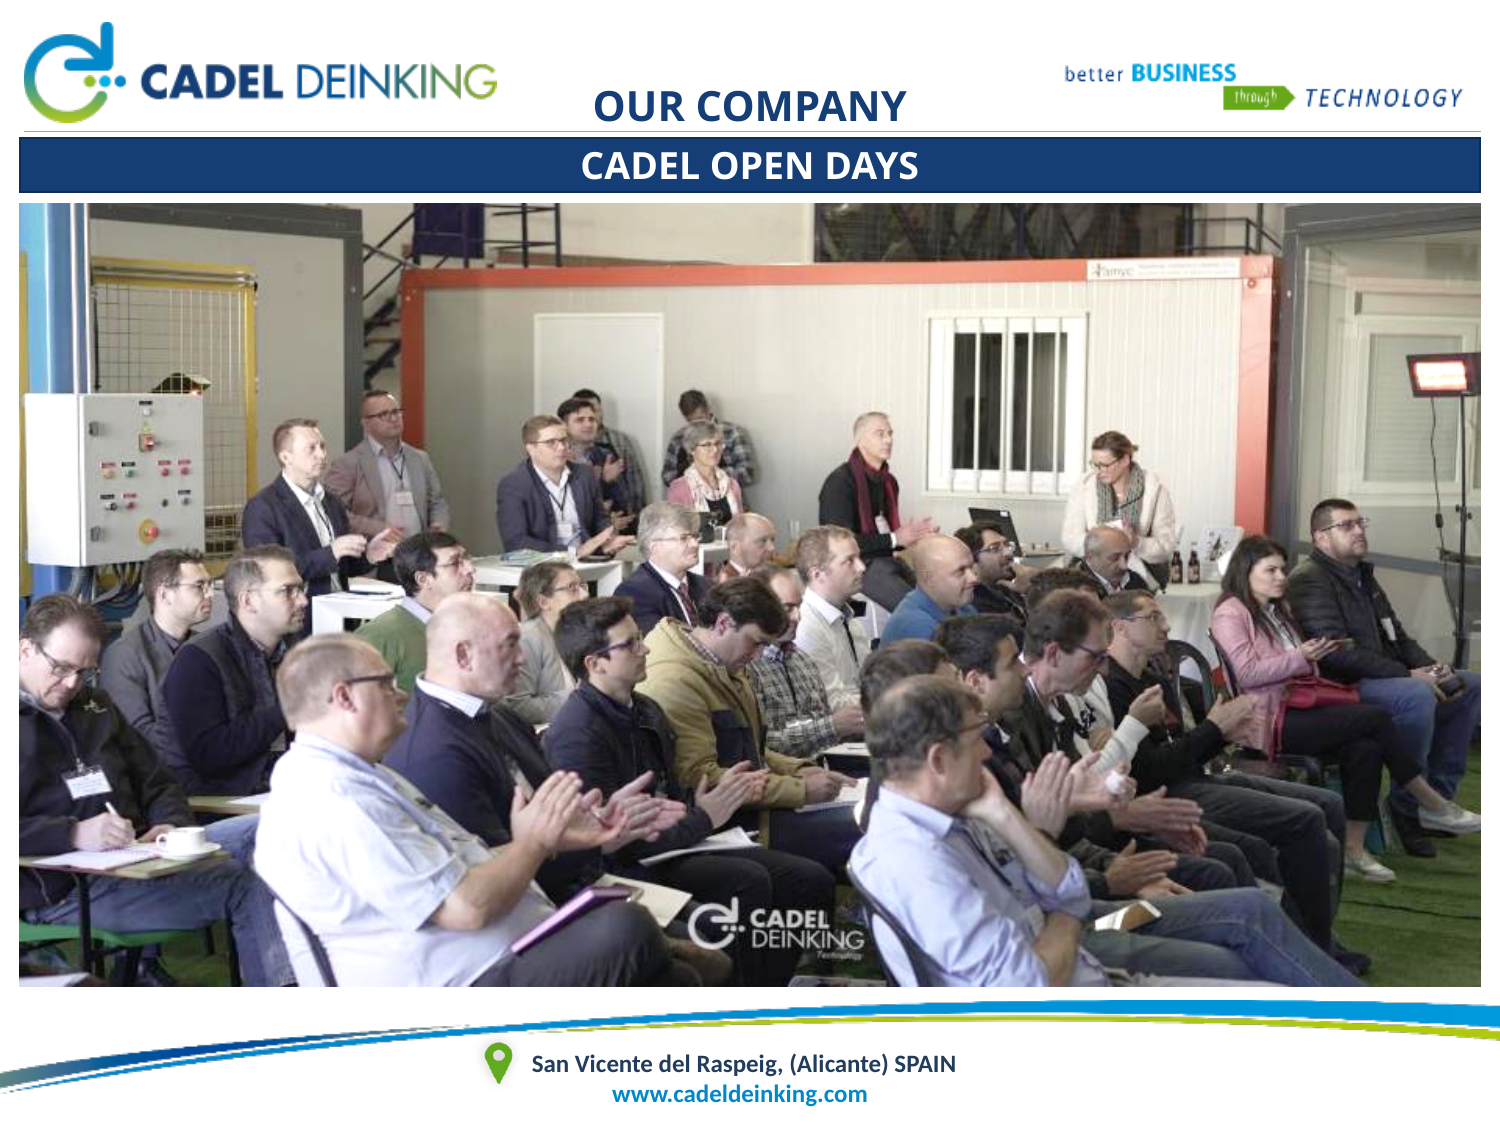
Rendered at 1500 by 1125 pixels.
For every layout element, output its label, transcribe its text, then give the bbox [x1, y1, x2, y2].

picture [0, 1000, 1500, 1094]
picture [19, 203, 1481, 987]
picture [1260, 1000, 1500, 1006]
text_box CADEL OPEN DAYS [19, 137, 1481, 193]
picture [24, 22, 497, 123]
picture [1059, 48, 1476, 123]
text_box OUR COMPANY [577, 72, 922, 137]
